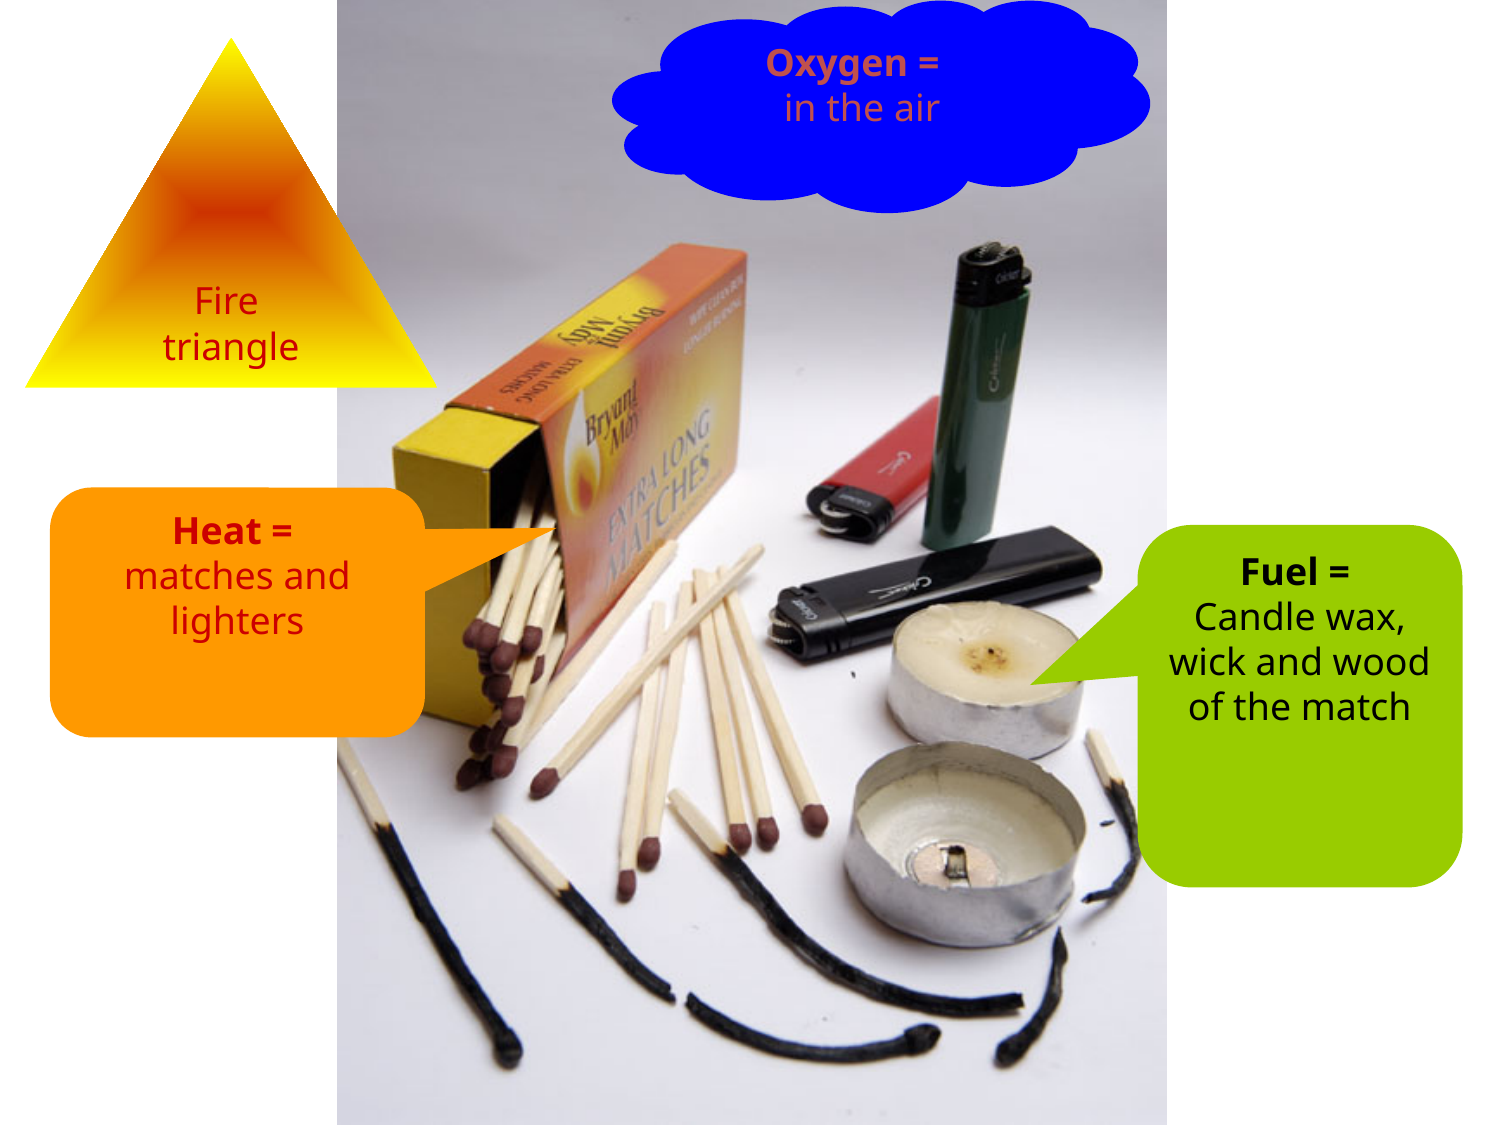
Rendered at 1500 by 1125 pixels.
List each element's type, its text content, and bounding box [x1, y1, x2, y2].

text_box Heat = matches and lighters [49, 487, 332, 738]
text_box Fuel = Candle wax, wick and wood of the match [1172, 524, 1463, 888]
text_box Fire triangle [24, 37, 332, 388]
picture [337, 0, 1167, 1125]
